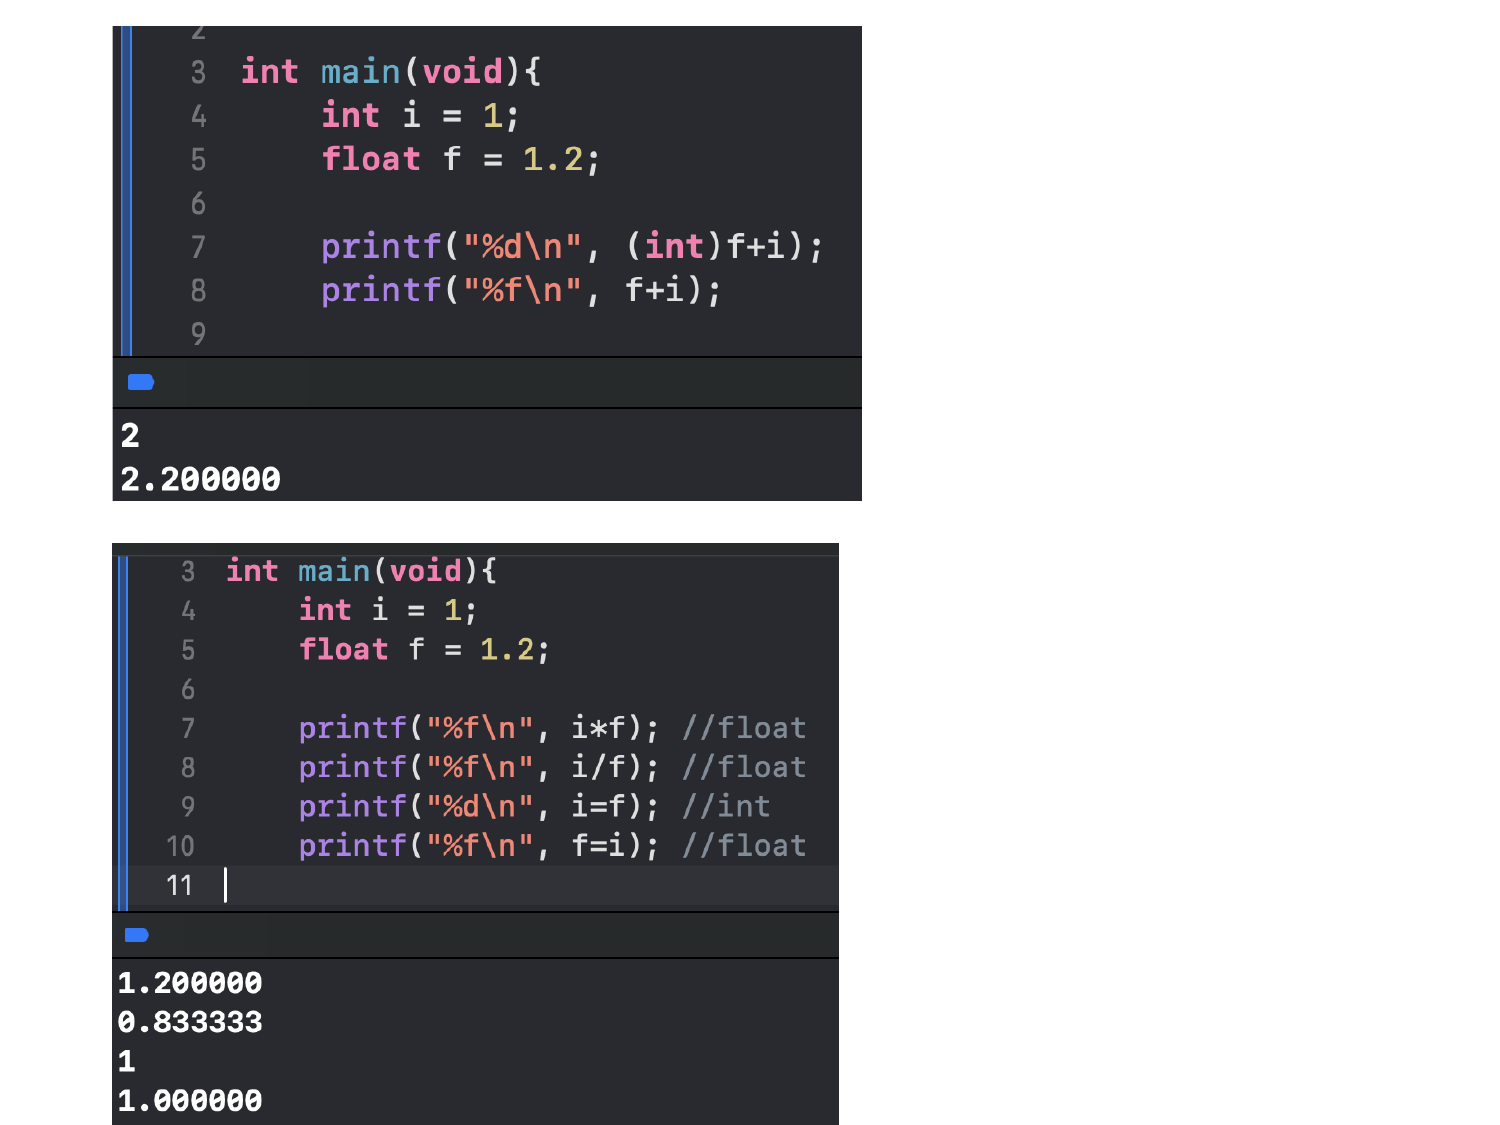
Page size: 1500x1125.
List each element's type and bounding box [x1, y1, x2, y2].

picture [112, 542, 839, 1125]
picture [112, 25, 863, 501]
